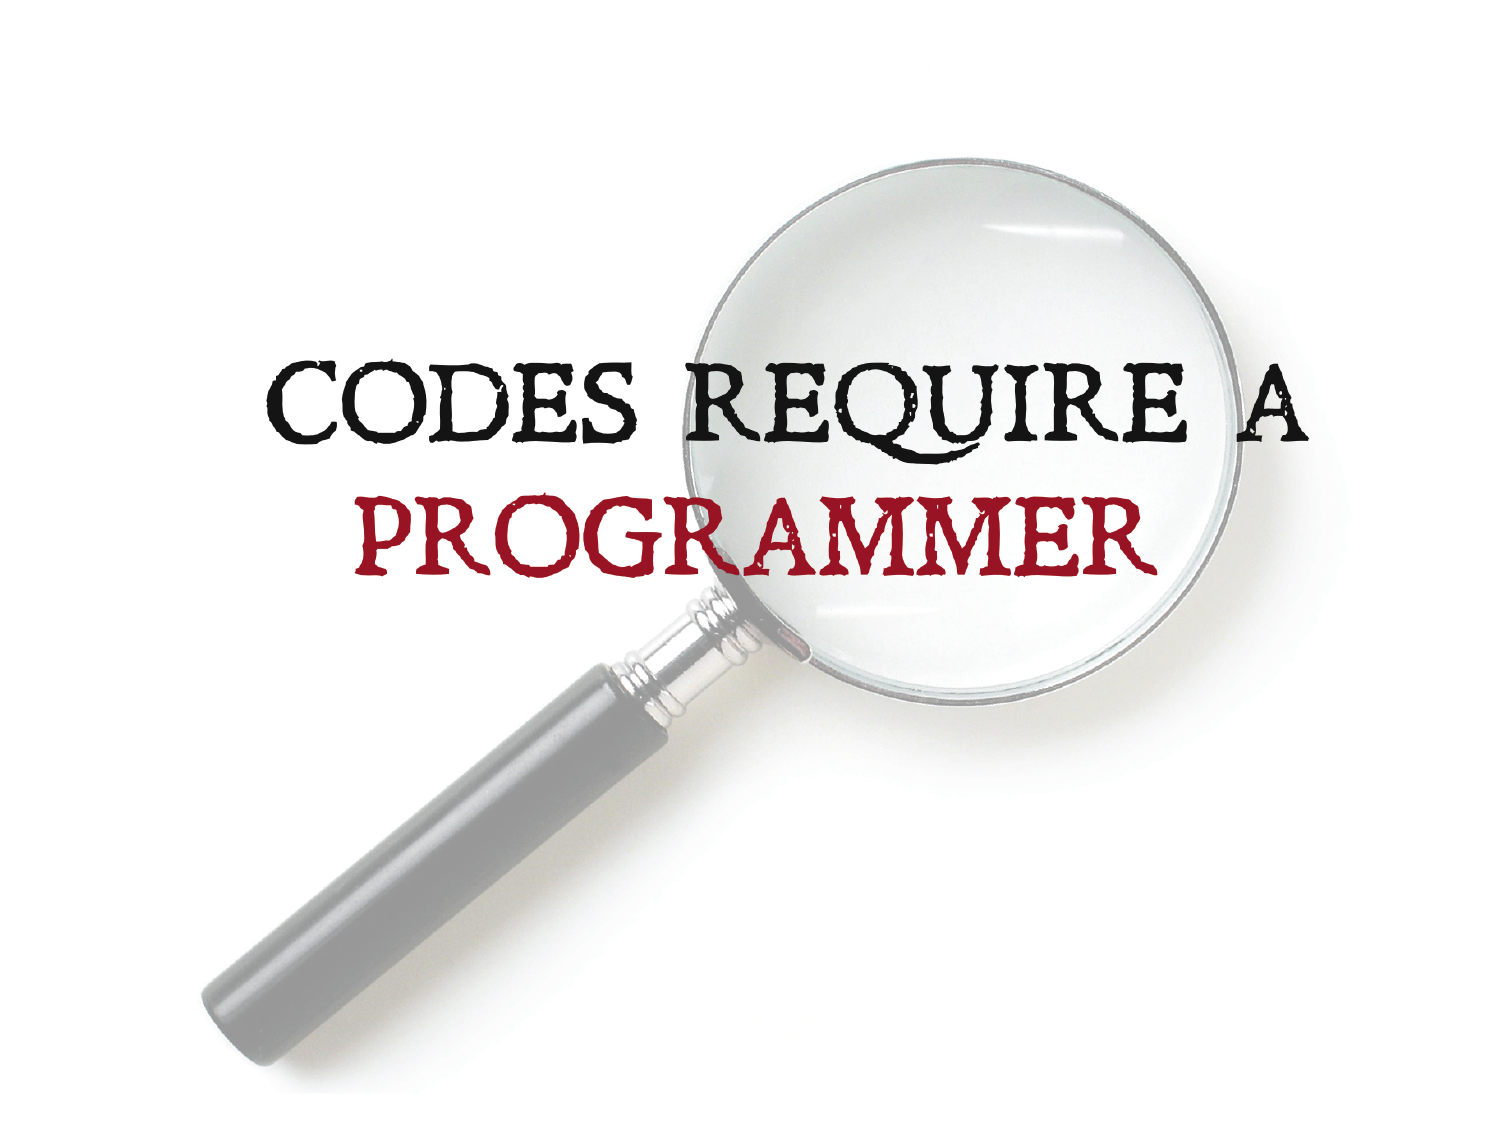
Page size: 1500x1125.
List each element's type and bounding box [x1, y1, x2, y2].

picture [93, 0, 1407, 1125]
